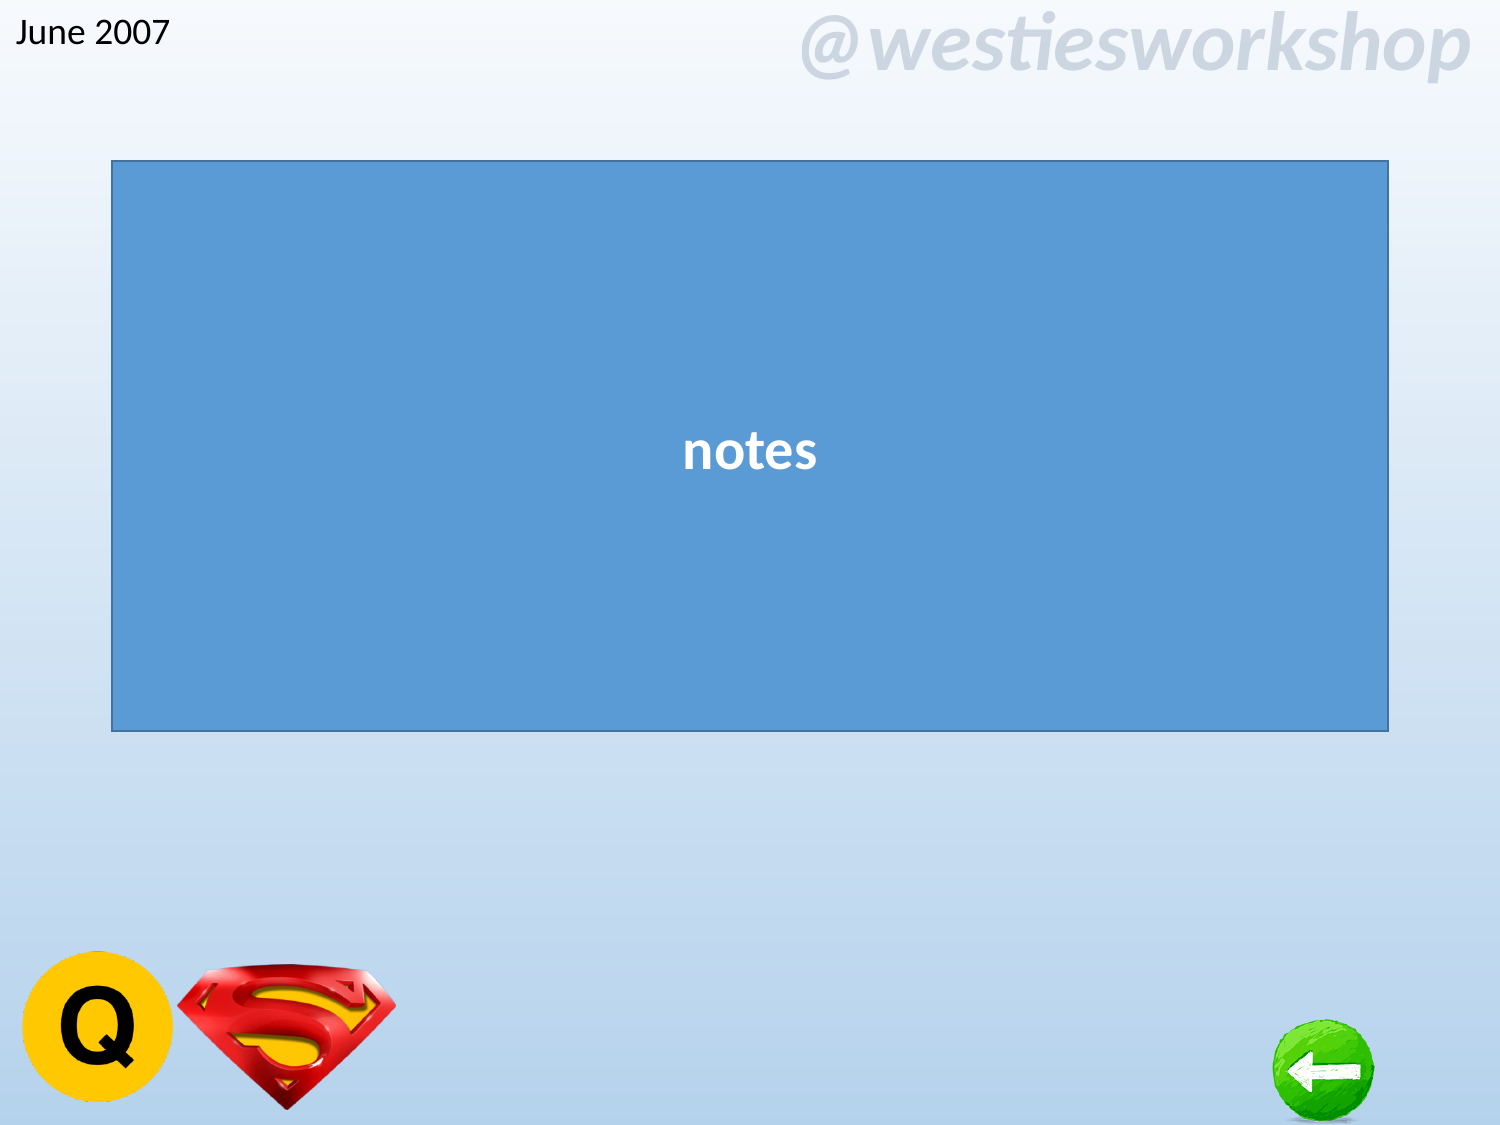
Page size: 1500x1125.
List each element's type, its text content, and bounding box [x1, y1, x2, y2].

text_box June 2007 [1, 0, 186, 60]
picture [1270, 1019, 1376, 1125]
picture [112, 160, 1388, 732]
picture [0, 928, 396, 1125]
